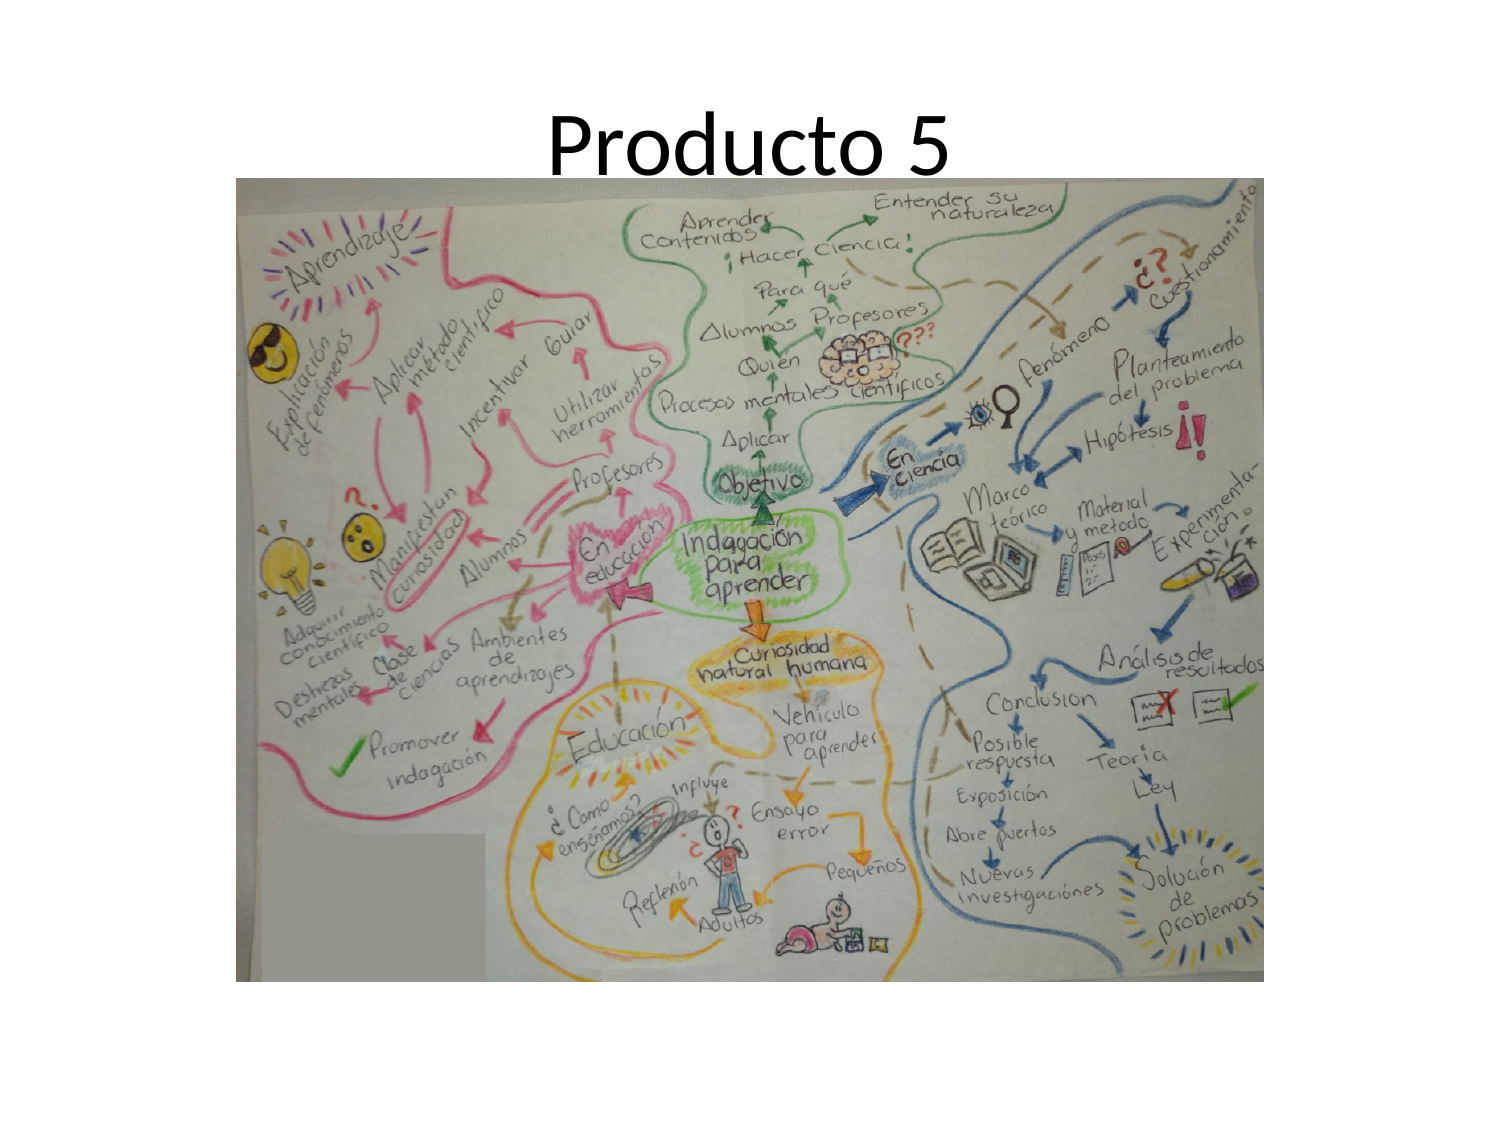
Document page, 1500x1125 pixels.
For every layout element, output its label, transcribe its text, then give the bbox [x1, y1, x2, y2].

picture [236, 66, 1264, 1095]
title Producto 5 [75, 45, 1425, 233]
